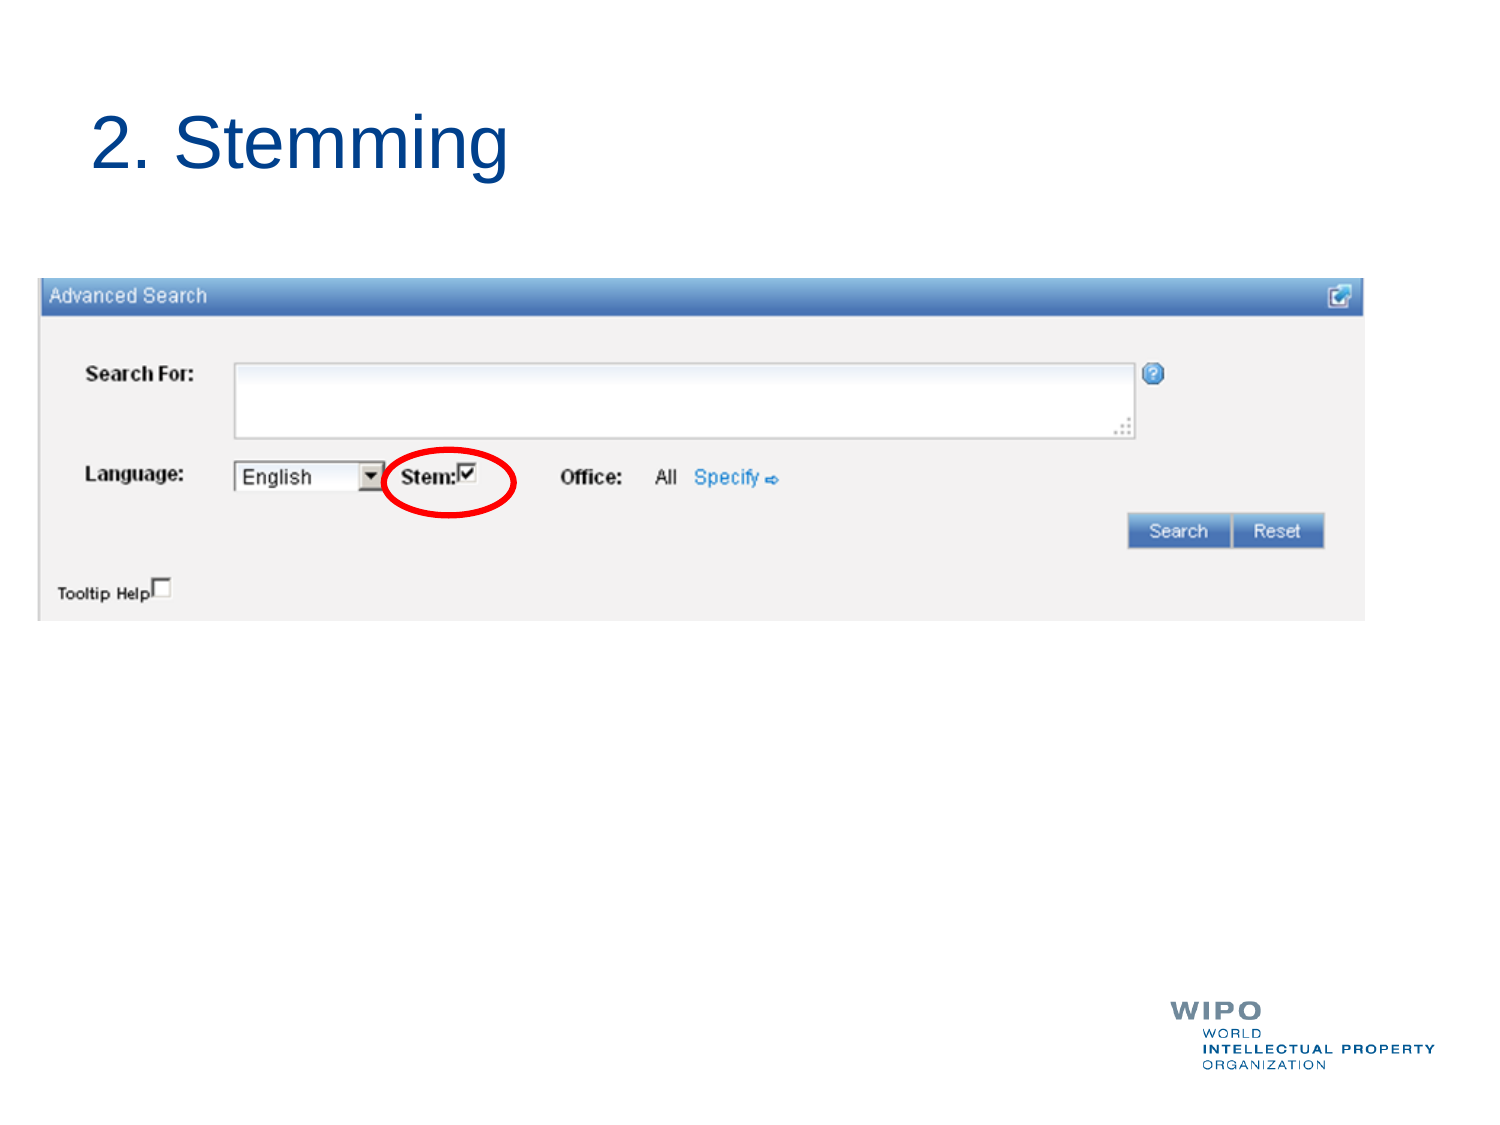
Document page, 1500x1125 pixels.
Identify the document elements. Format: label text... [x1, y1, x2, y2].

picture [0, 0, 1500, 1125]
title 2. Stemming [75, 45, 1425, 233]
